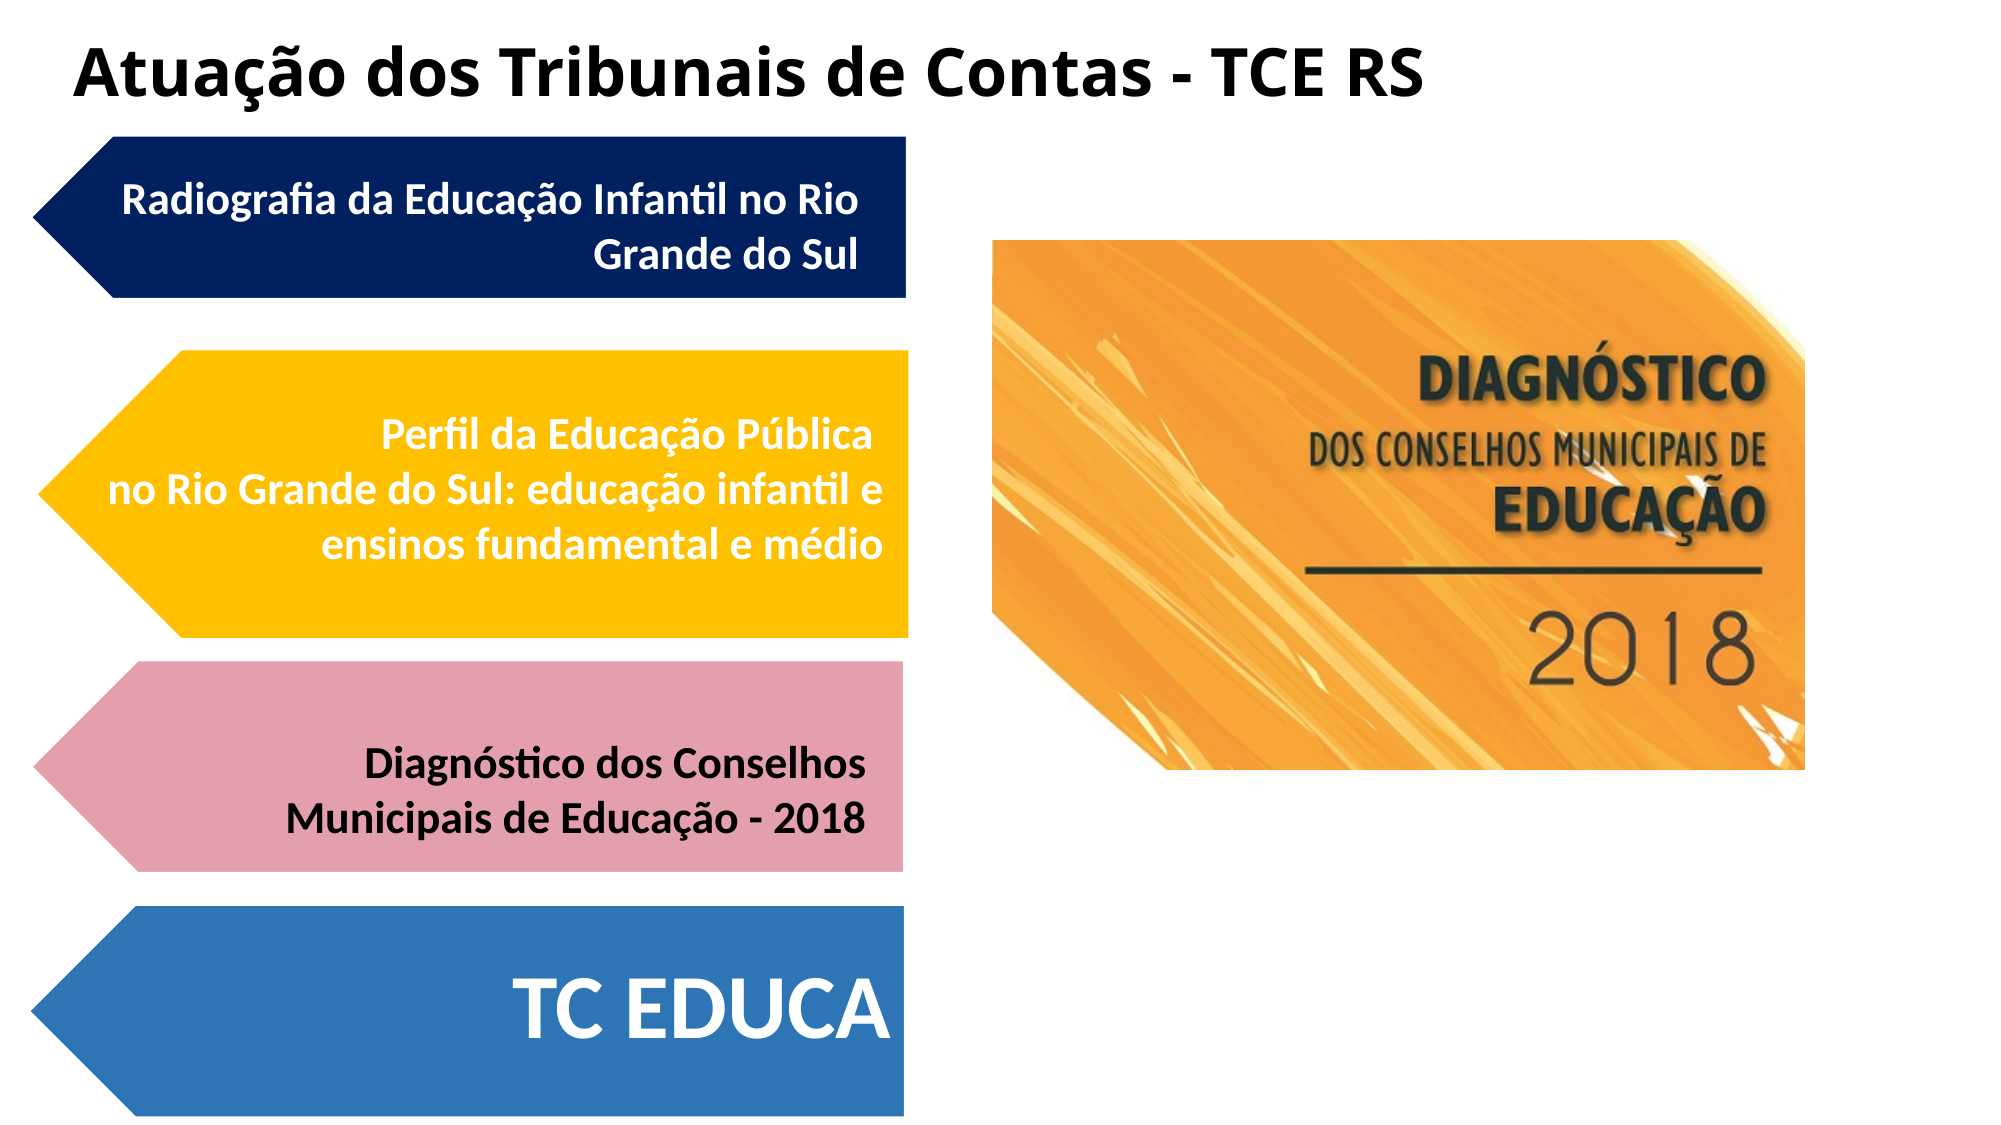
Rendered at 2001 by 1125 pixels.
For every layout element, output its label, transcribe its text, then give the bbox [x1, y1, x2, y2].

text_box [0, 325, 911, 647]
text_box TC EDUCA [0, 891, 914, 1125]
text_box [0, 653, 911, 875]
picture [991, 239, 1805, 770]
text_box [22, 70, 909, 378]
text_box Atuação dos Tribunais de Contas - TCE RS [58, 22, 1916, 118]
